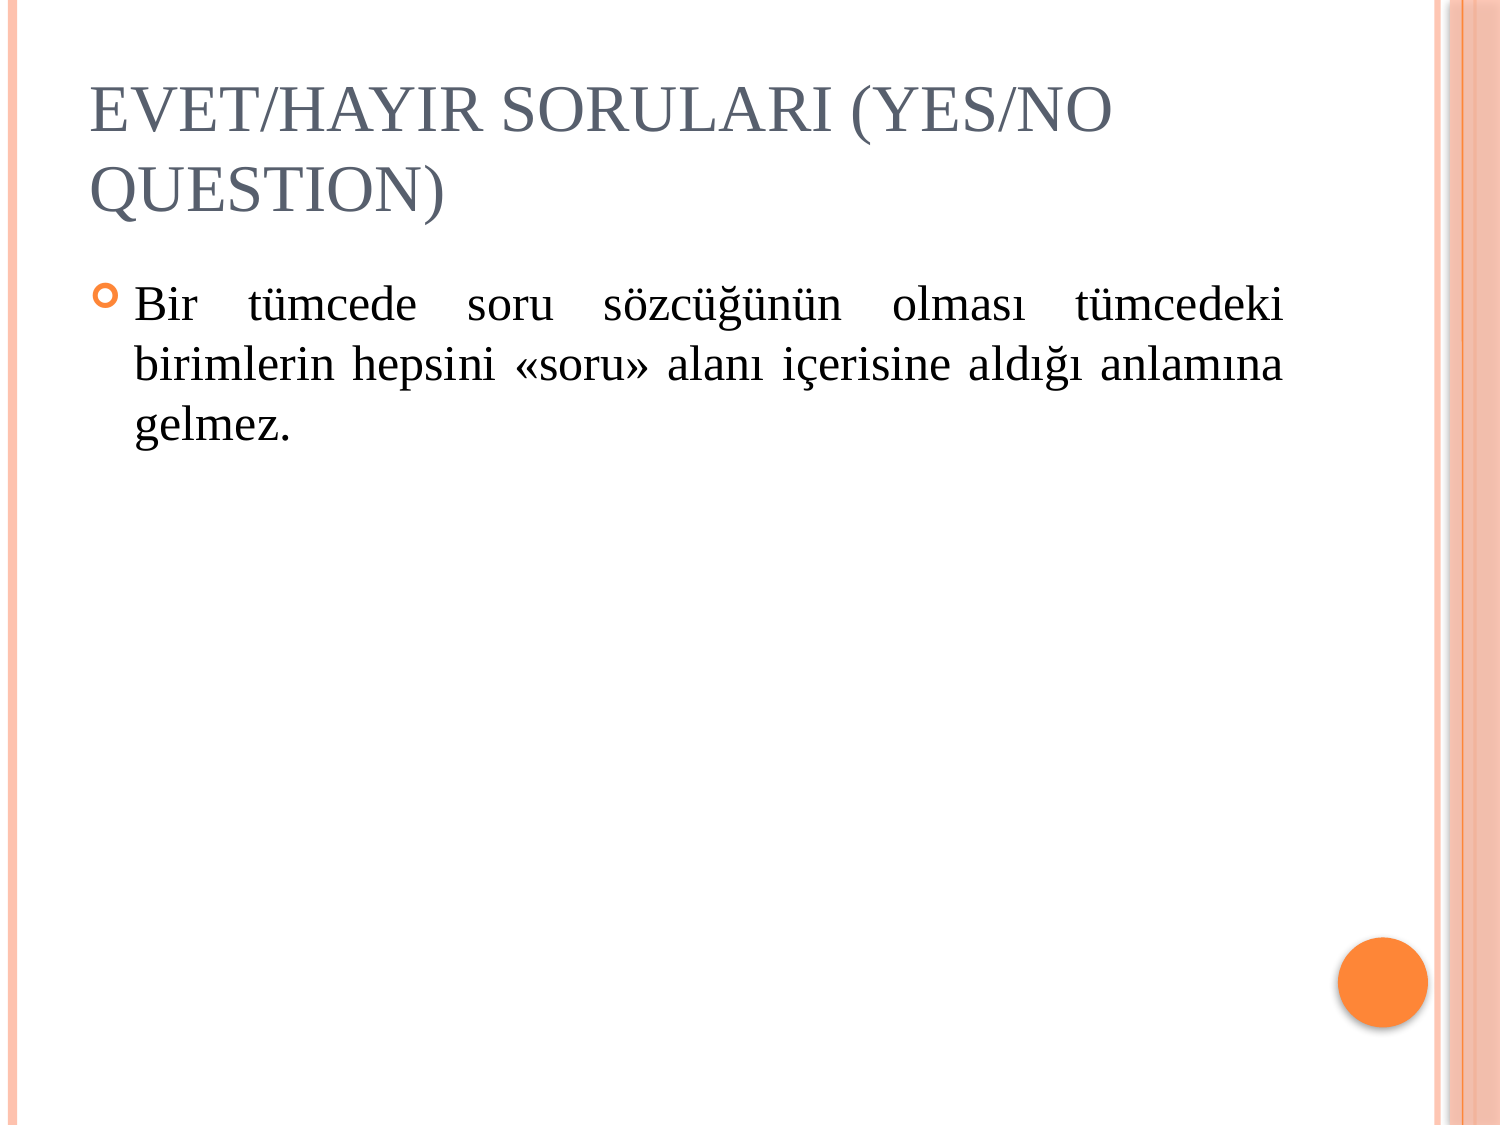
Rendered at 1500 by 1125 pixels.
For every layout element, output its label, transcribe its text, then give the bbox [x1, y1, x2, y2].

list Bir tümcede soru sözcüğünün olması tümcedeki birimlerin hepsini «soru» alanı içerisine aldığı anlamına gelmez. [75, 262, 1300, 1062]
title Evet/Hayır soruları (yes/no questıon) [75, 45, 1300, 233]
